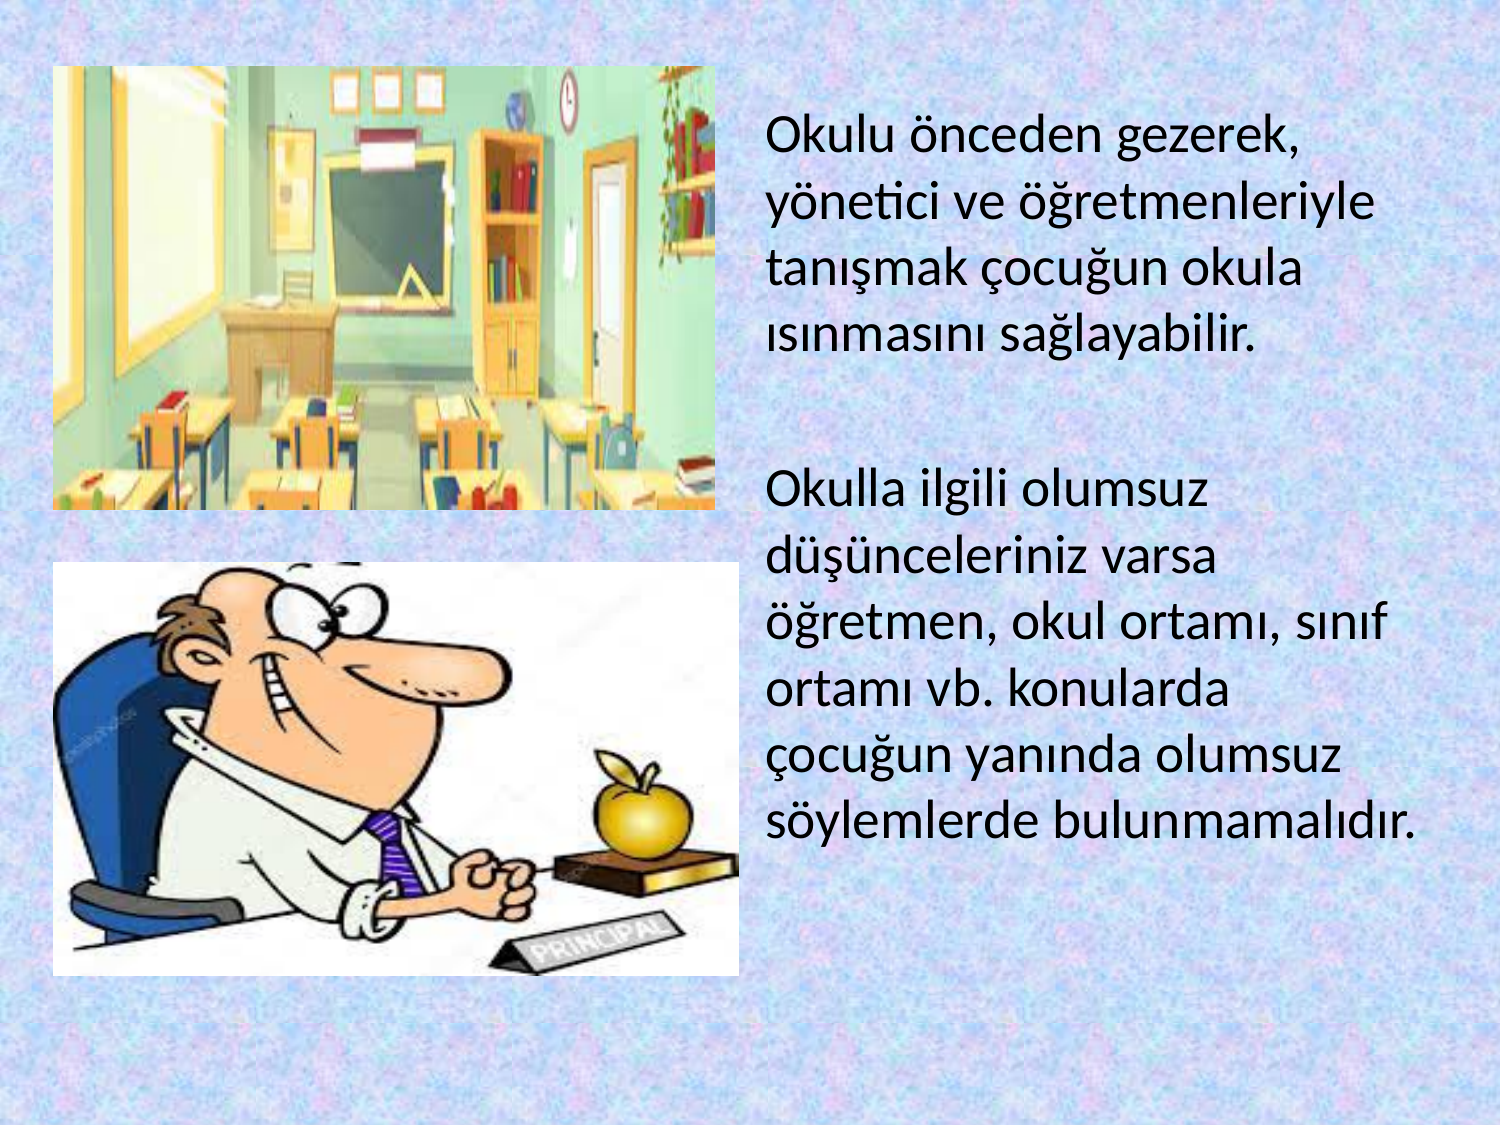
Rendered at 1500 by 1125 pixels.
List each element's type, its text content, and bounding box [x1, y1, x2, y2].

picture [0, 0, 1500, 1125]
list Okulu önceden gezerek, yönetici ve öğretmenleriyle tanışmak çocuğun okula ısınmasını sağlayabilir. Okulla ilgili olumsuz düşünceleriniz varsa öğretmen, okul ortamı, sınıf ortamı vb. konularda çocuğun yanında olumsuz söylemlerde bulunmamalıdır. [750, 90, 1439, 929]
